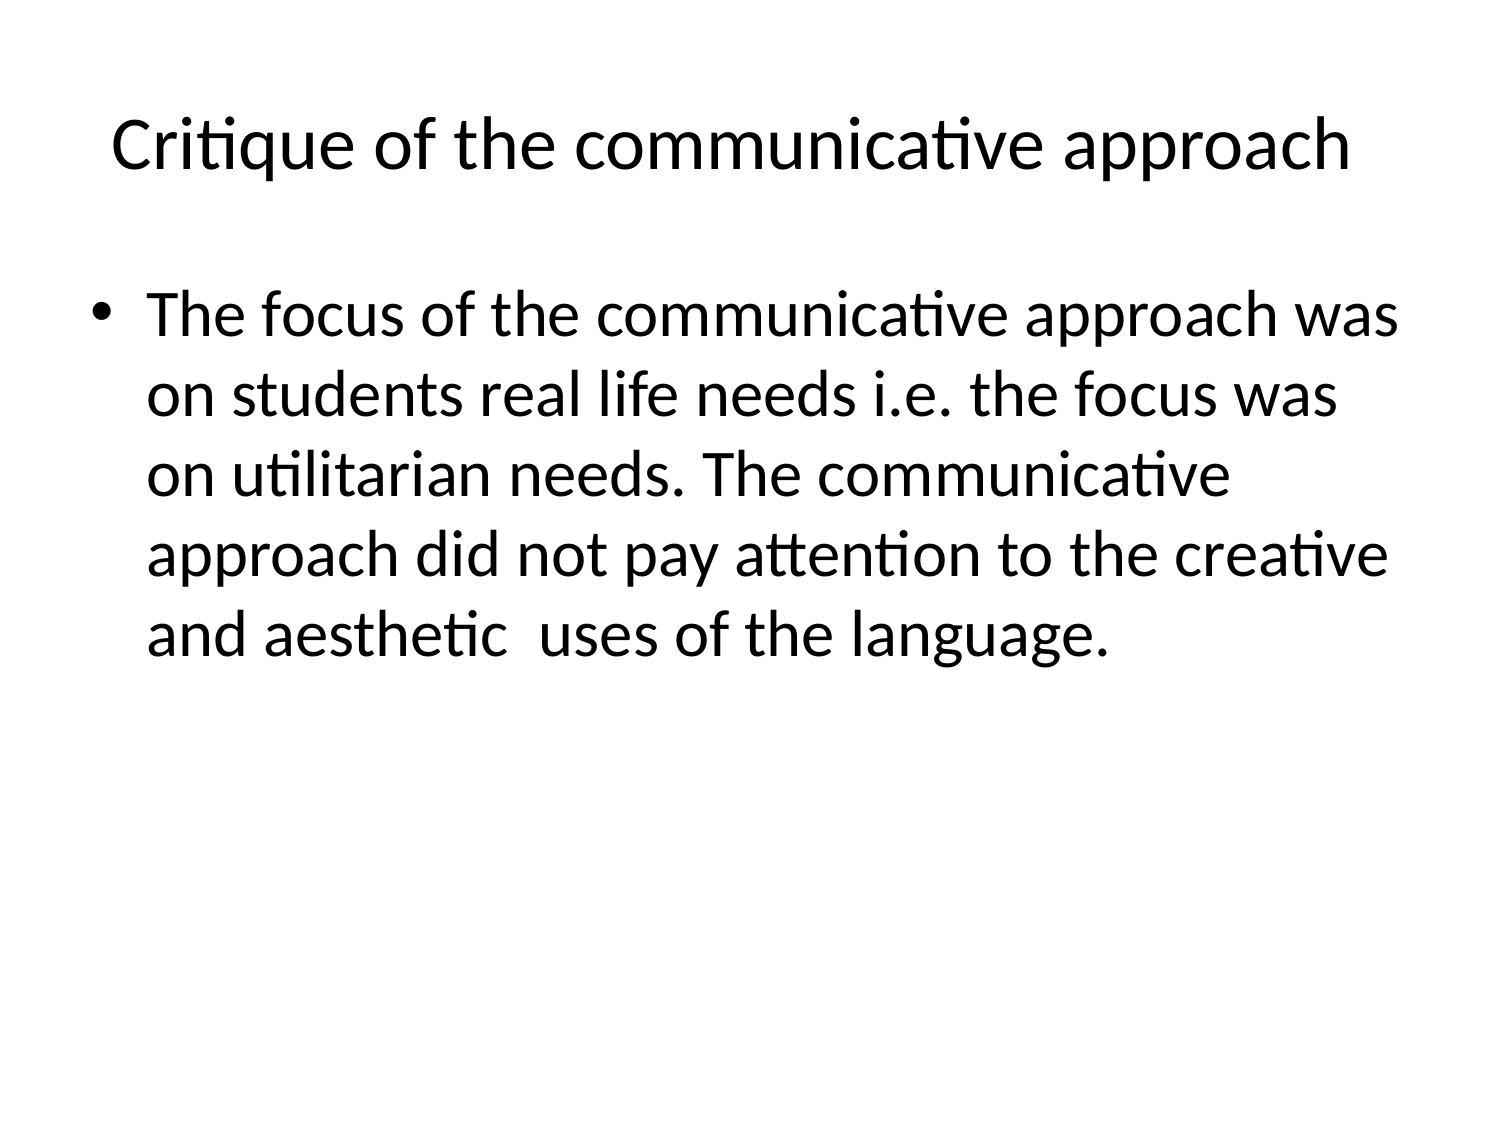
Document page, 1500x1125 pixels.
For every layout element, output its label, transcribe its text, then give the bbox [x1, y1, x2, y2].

list The focus of the communicative approach was on students real life needs i.e. the focus was on utilitarian needs. The communicative approach did not pay attention to the creative and aesthetic uses of the language. [75, 262, 1425, 1005]
title Critique of the communicative approach [75, 45, 1425, 233]
